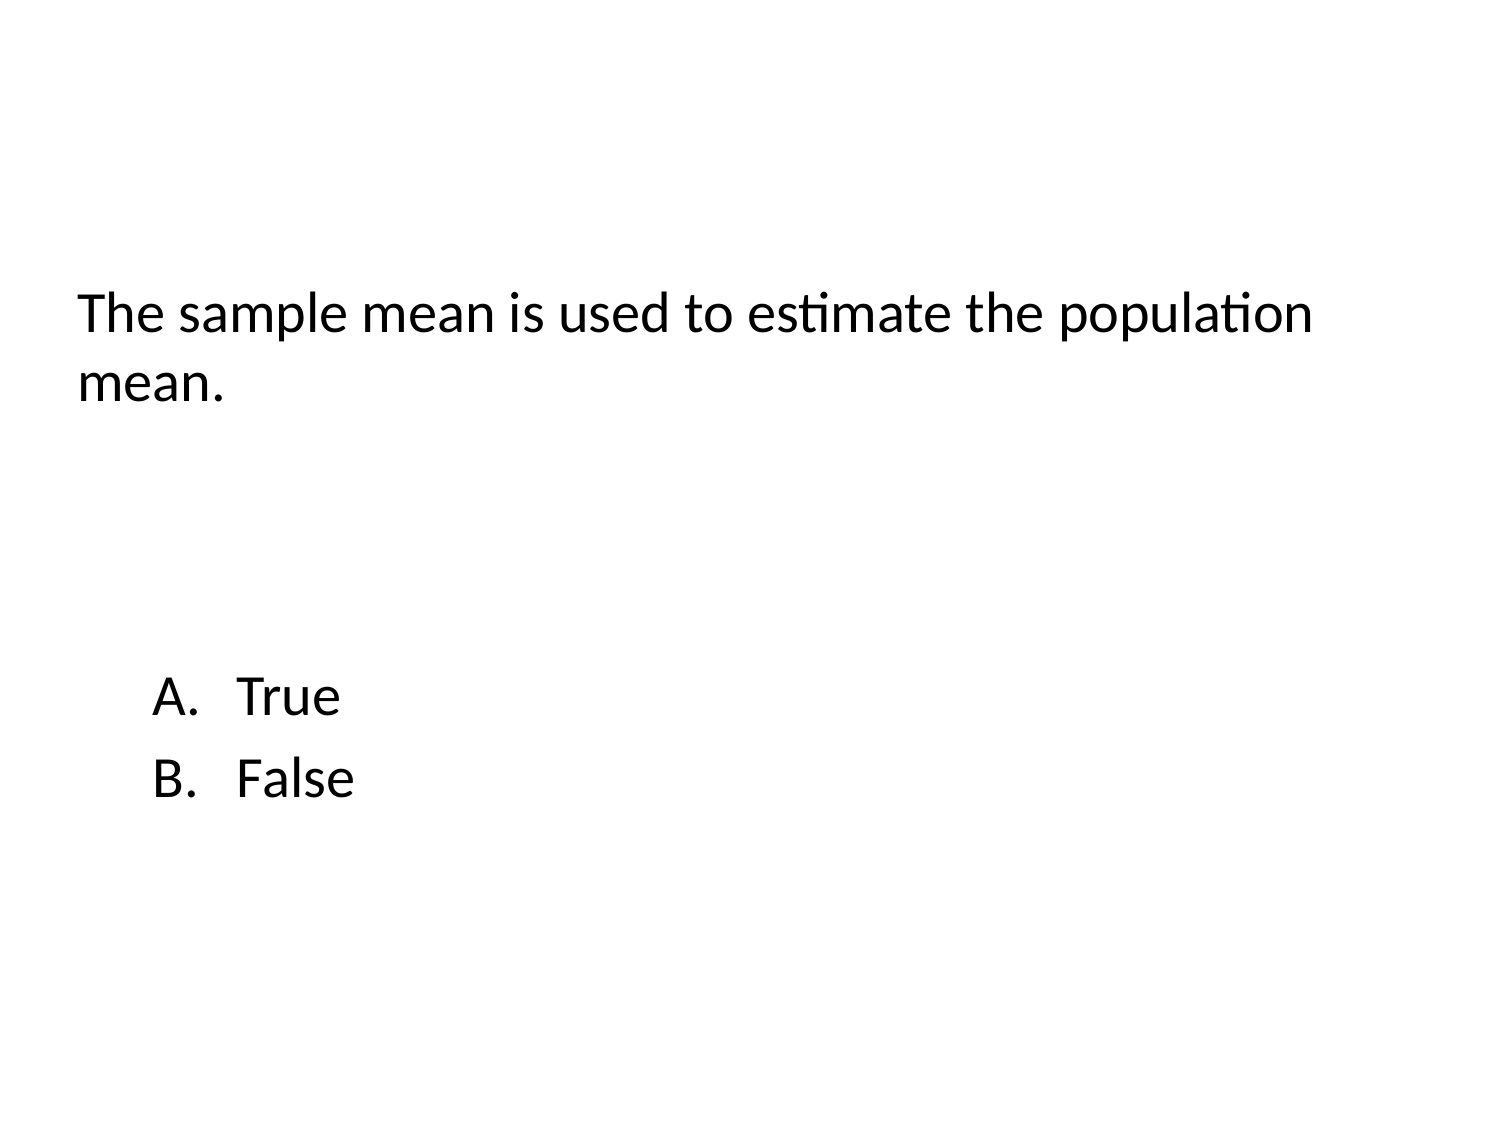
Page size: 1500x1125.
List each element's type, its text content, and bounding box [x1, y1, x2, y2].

title The sample mean is used to estimate the population mean. [62, 99, 1450, 588]
subtitle True False [62, 650, 788, 1038]
